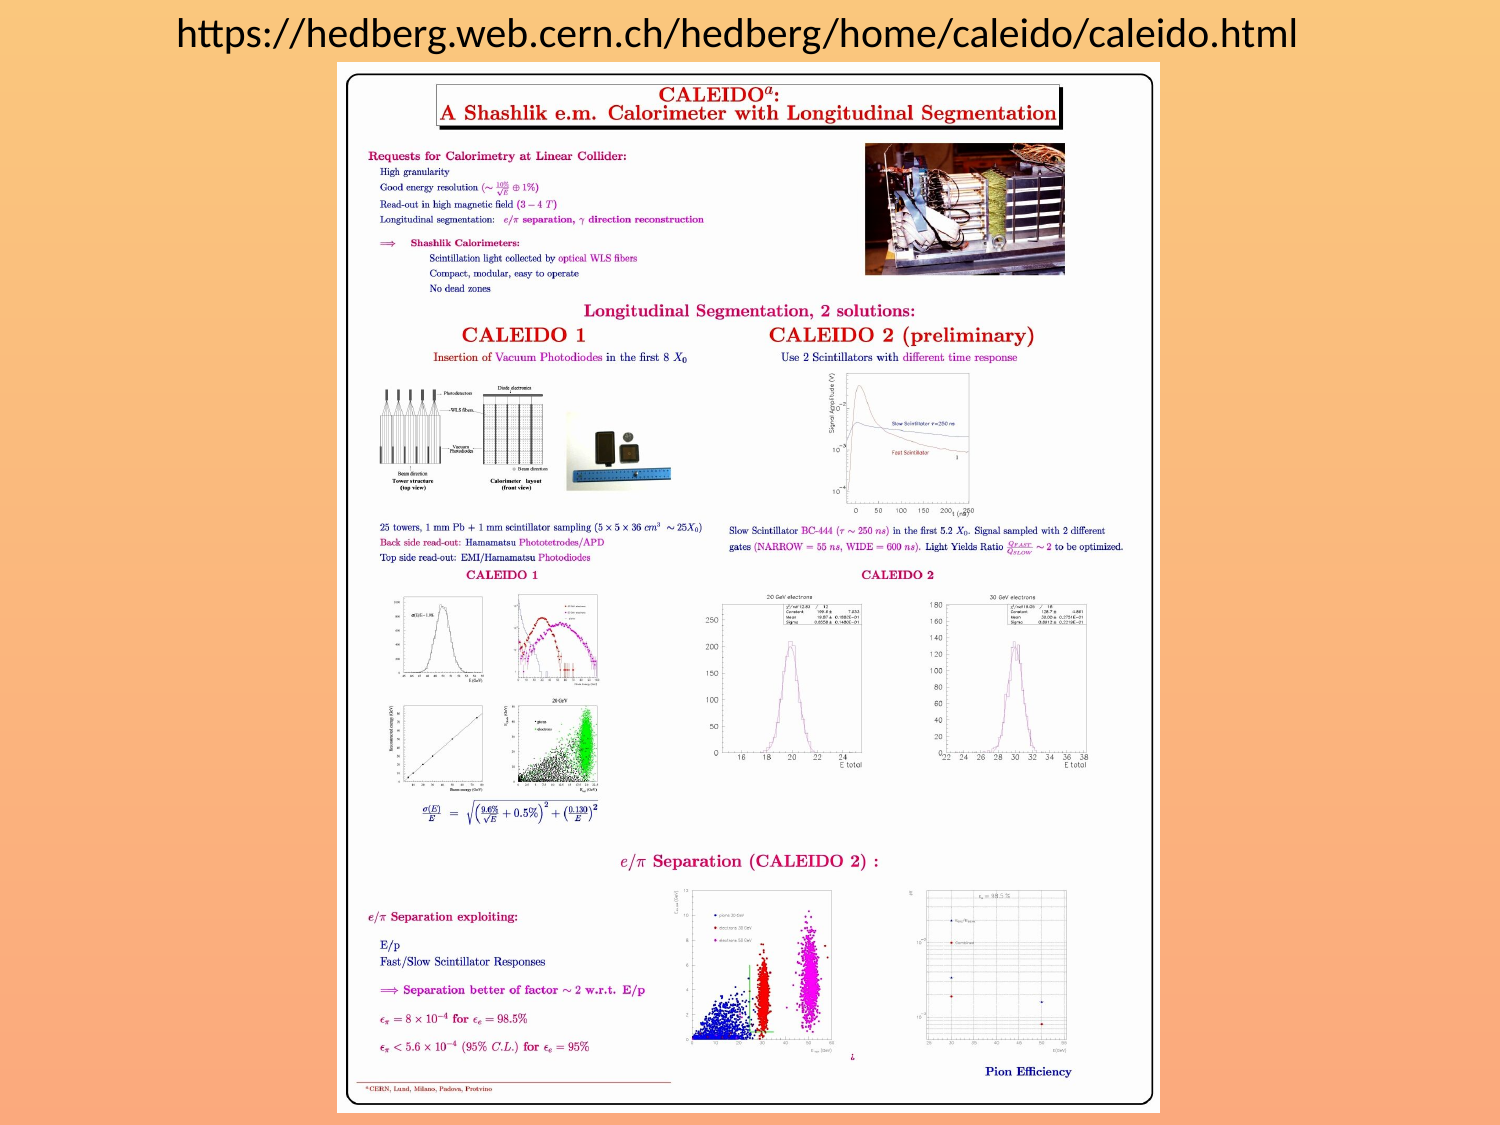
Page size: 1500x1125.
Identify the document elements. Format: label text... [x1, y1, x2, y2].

title https://hedberg.web.cern.ch/hedberg/home/caleido/caleido.html [62, 0, 1413, 125]
picture [337, 62, 1160, 1113]
